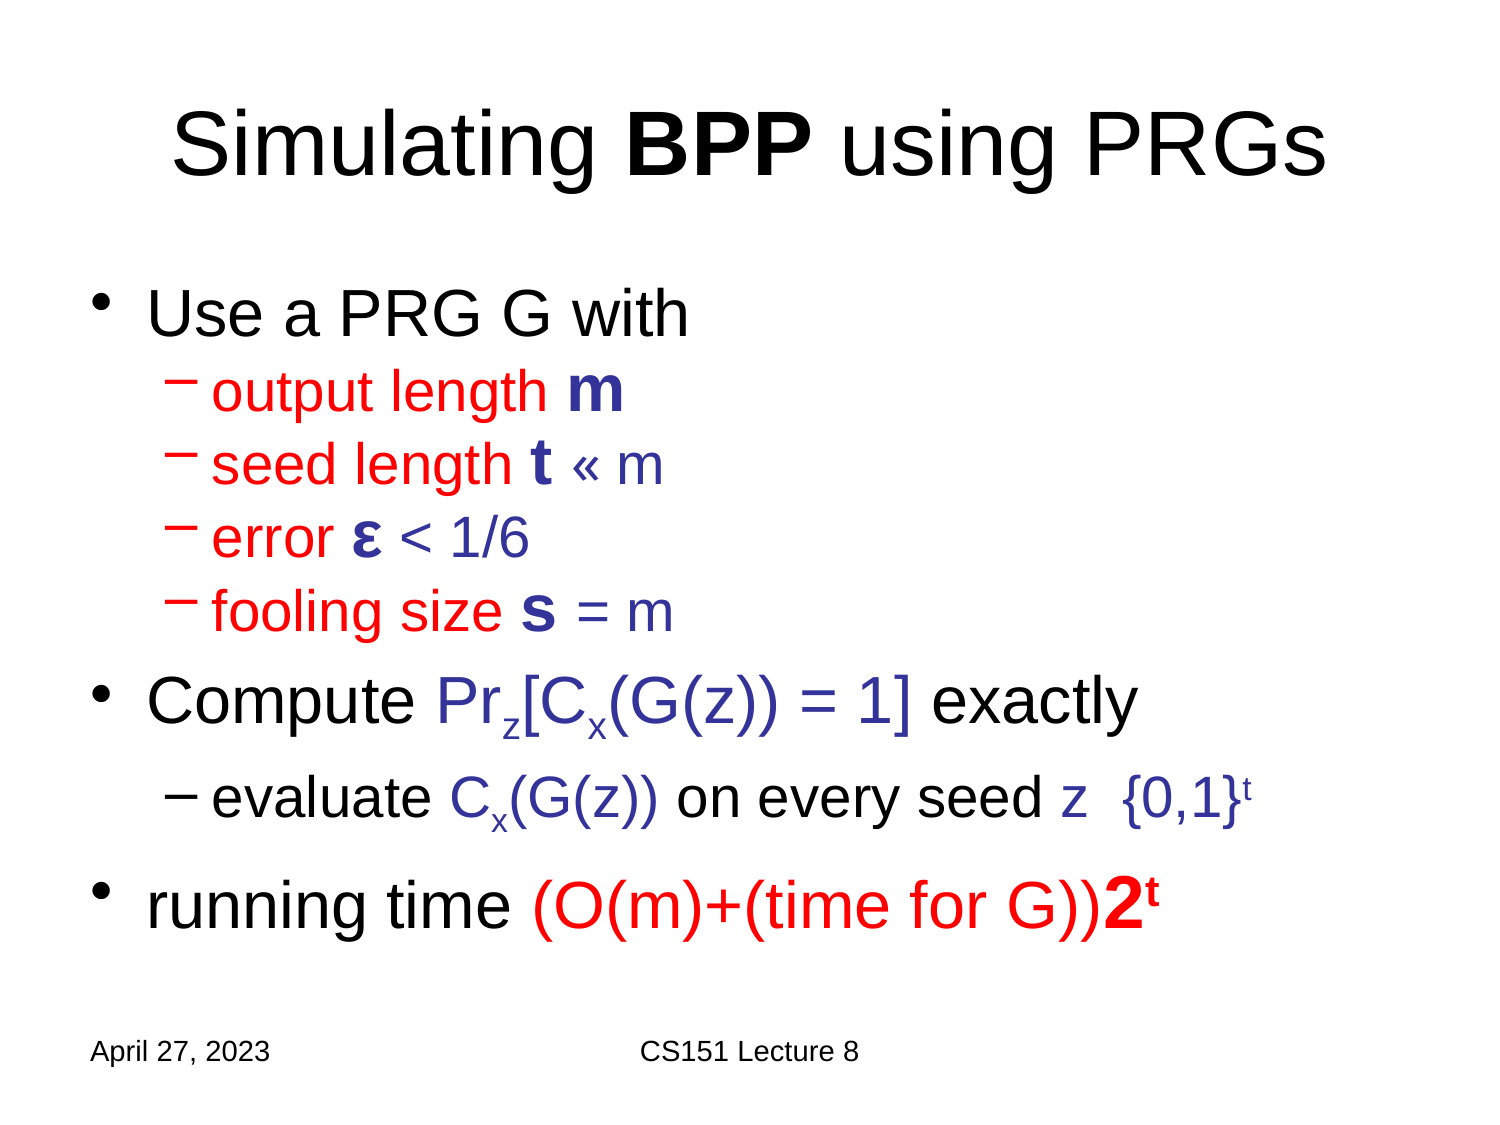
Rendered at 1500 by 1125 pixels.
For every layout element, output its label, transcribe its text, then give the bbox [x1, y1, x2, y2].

title Simulating BPP using PRGs [75, 45, 1425, 233]
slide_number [74, 1024, 426, 1103]
footer CS151 Lecture 8 [512, 1024, 988, 1103]
